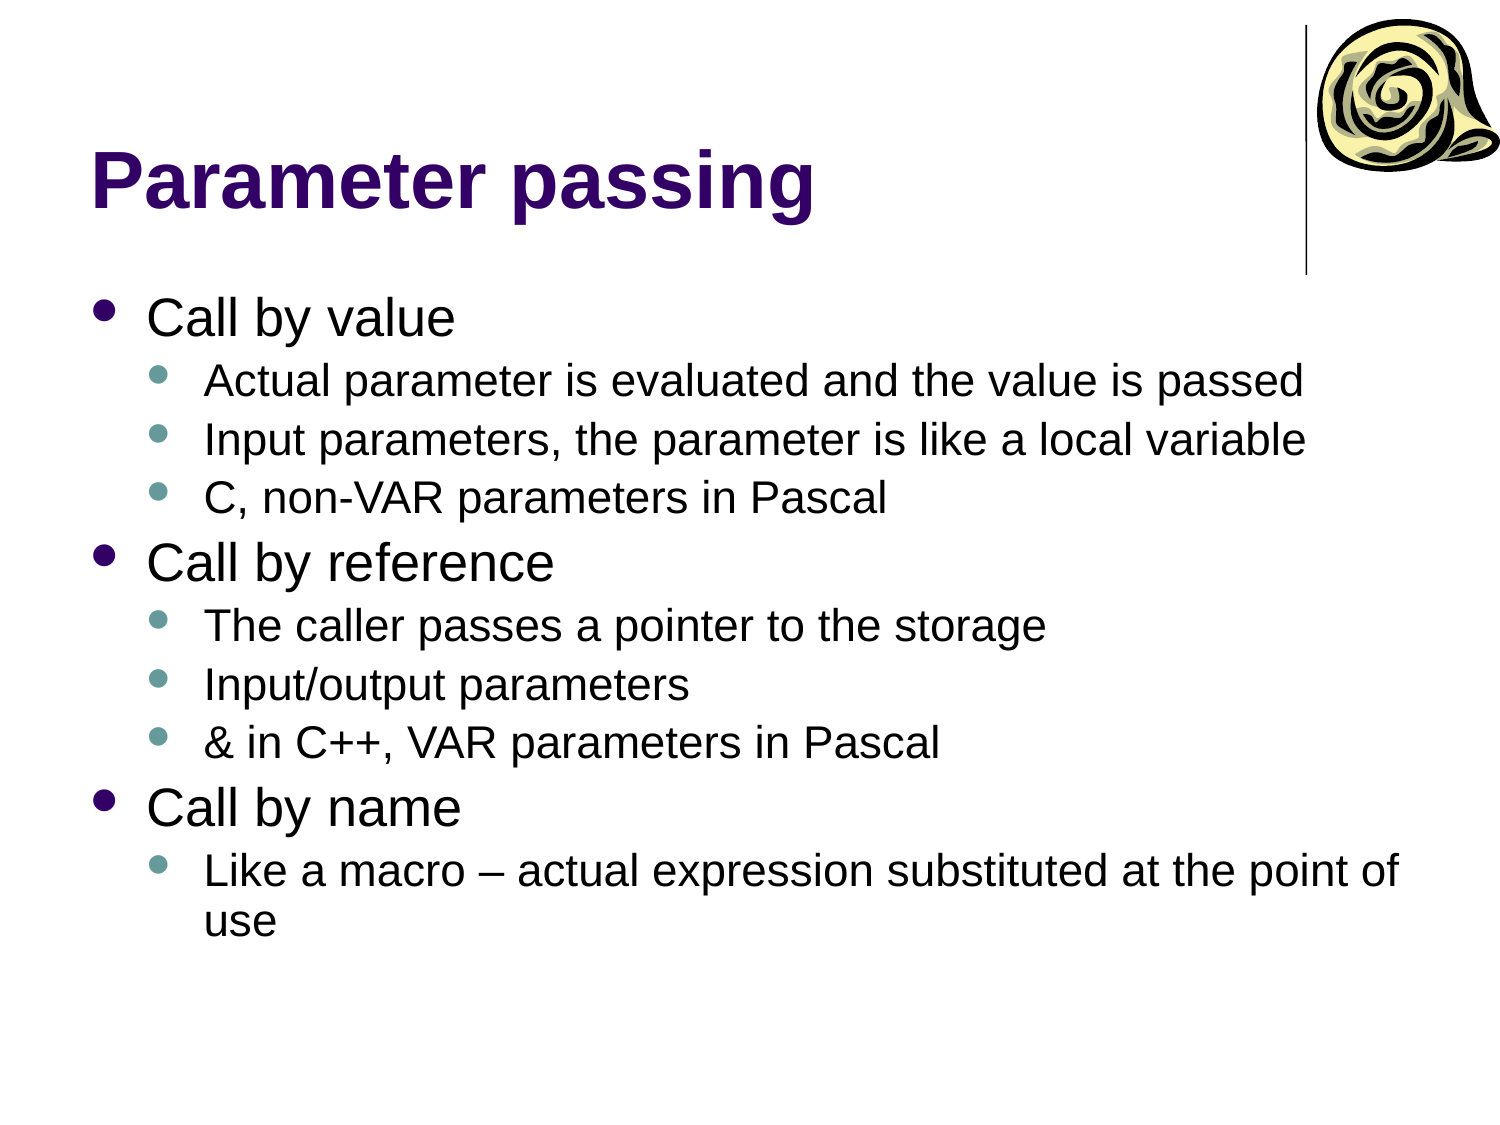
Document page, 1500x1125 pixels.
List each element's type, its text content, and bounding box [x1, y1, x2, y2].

list Call by value Actual parameter is evaluated and the value is passed Input parameters, the parameter is like a local variable C, non-VAR parameters in Pascal Call by reference The caller passes a pointer to the storage Input/output parameters & in C++, VAR parameters in Pascal Call by name Like a macro – actual expression substituted at the point of use [74, 281, 1426, 1006]
title Parameter passing [74, 19, 1313, 233]
